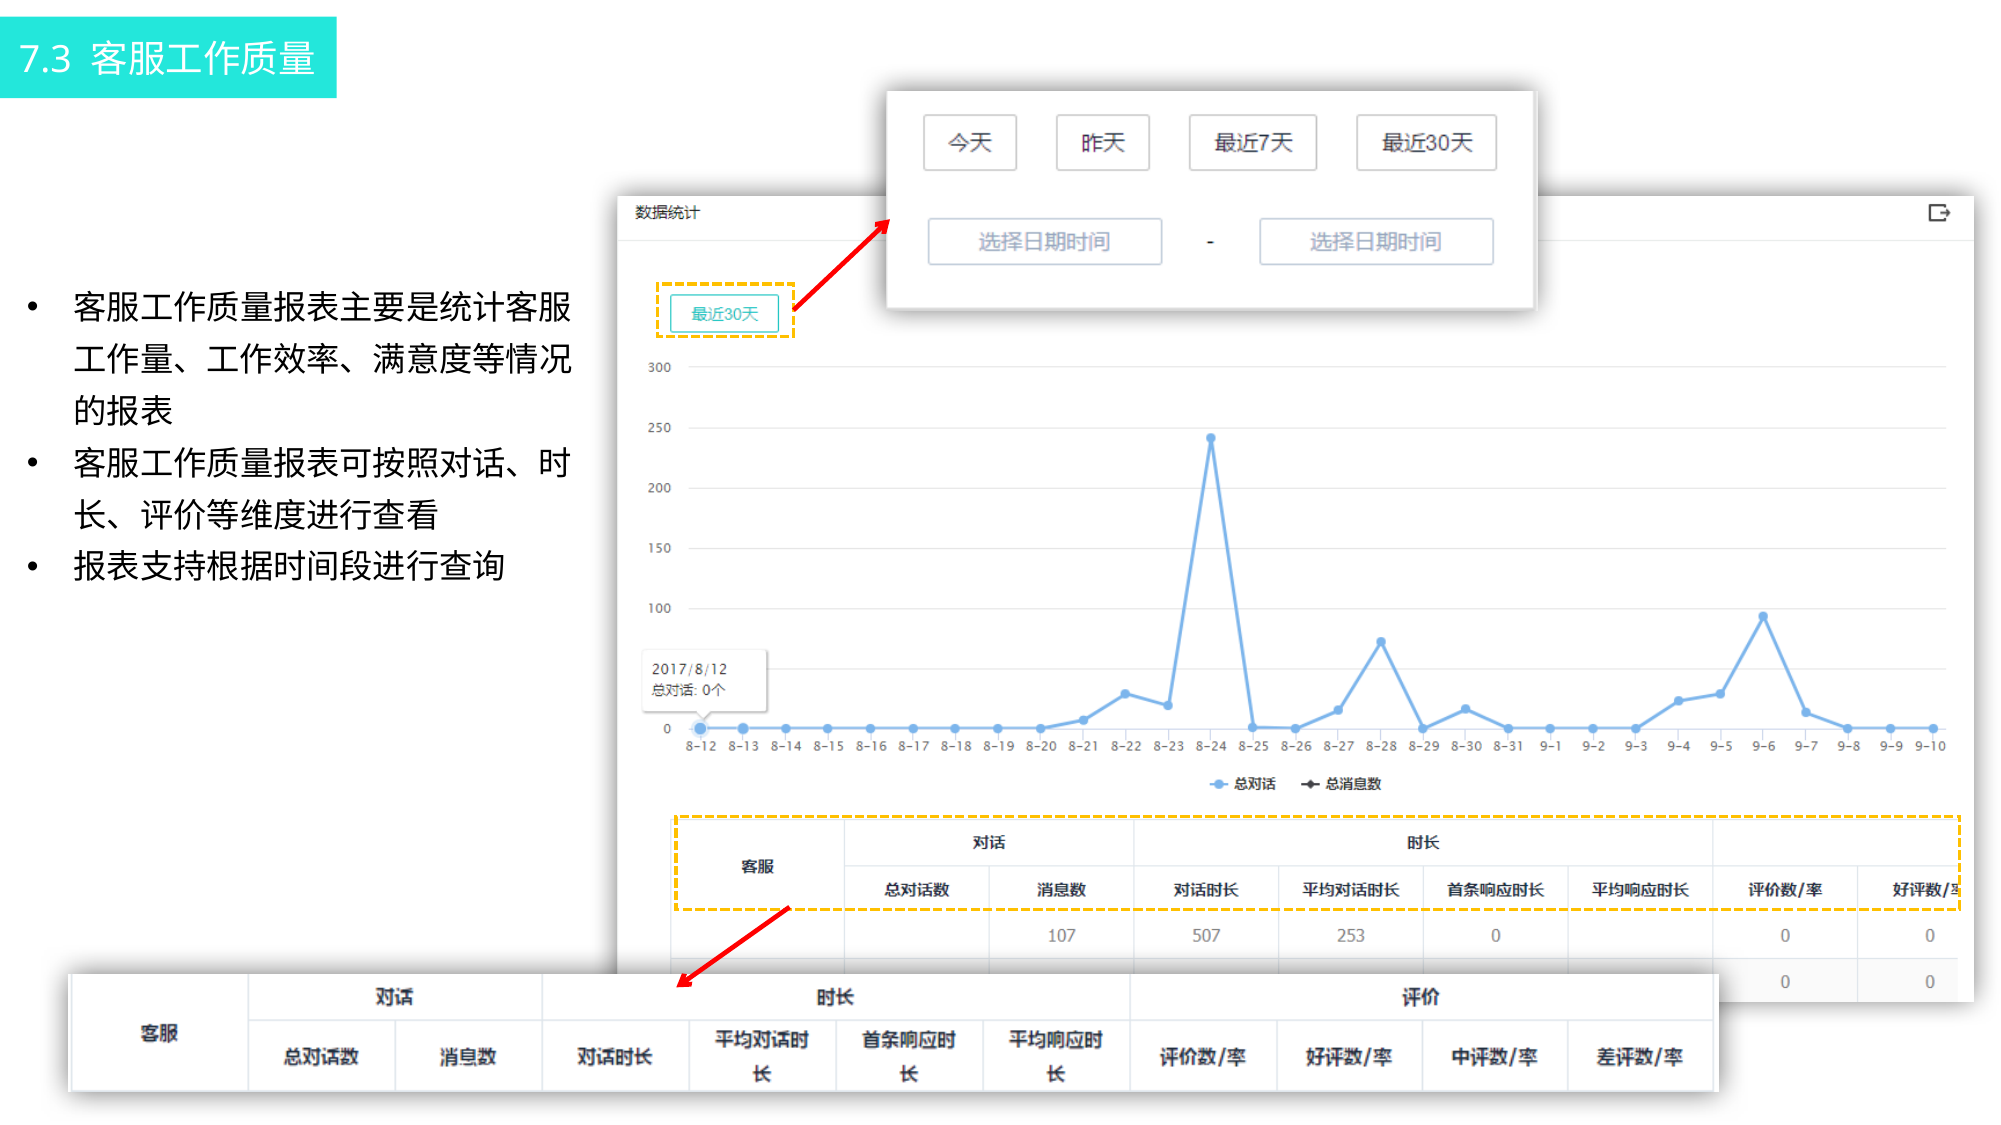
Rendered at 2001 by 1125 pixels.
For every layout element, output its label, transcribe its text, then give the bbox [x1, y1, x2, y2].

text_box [793, 219, 890, 311]
picture [68, 91, 1974, 1092]
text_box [676, 906, 790, 988]
text_box 客服工作质量报表主要是统计客服工作量、工作效率、满意度等情况的报表 客服工作质量报表可按照对话、时长、评价等维度进行查看 报表支持根据时间段进行查询 [12, 175, 618, 697]
text_box 7.3 客服工作质量 [0, 16, 338, 99]
